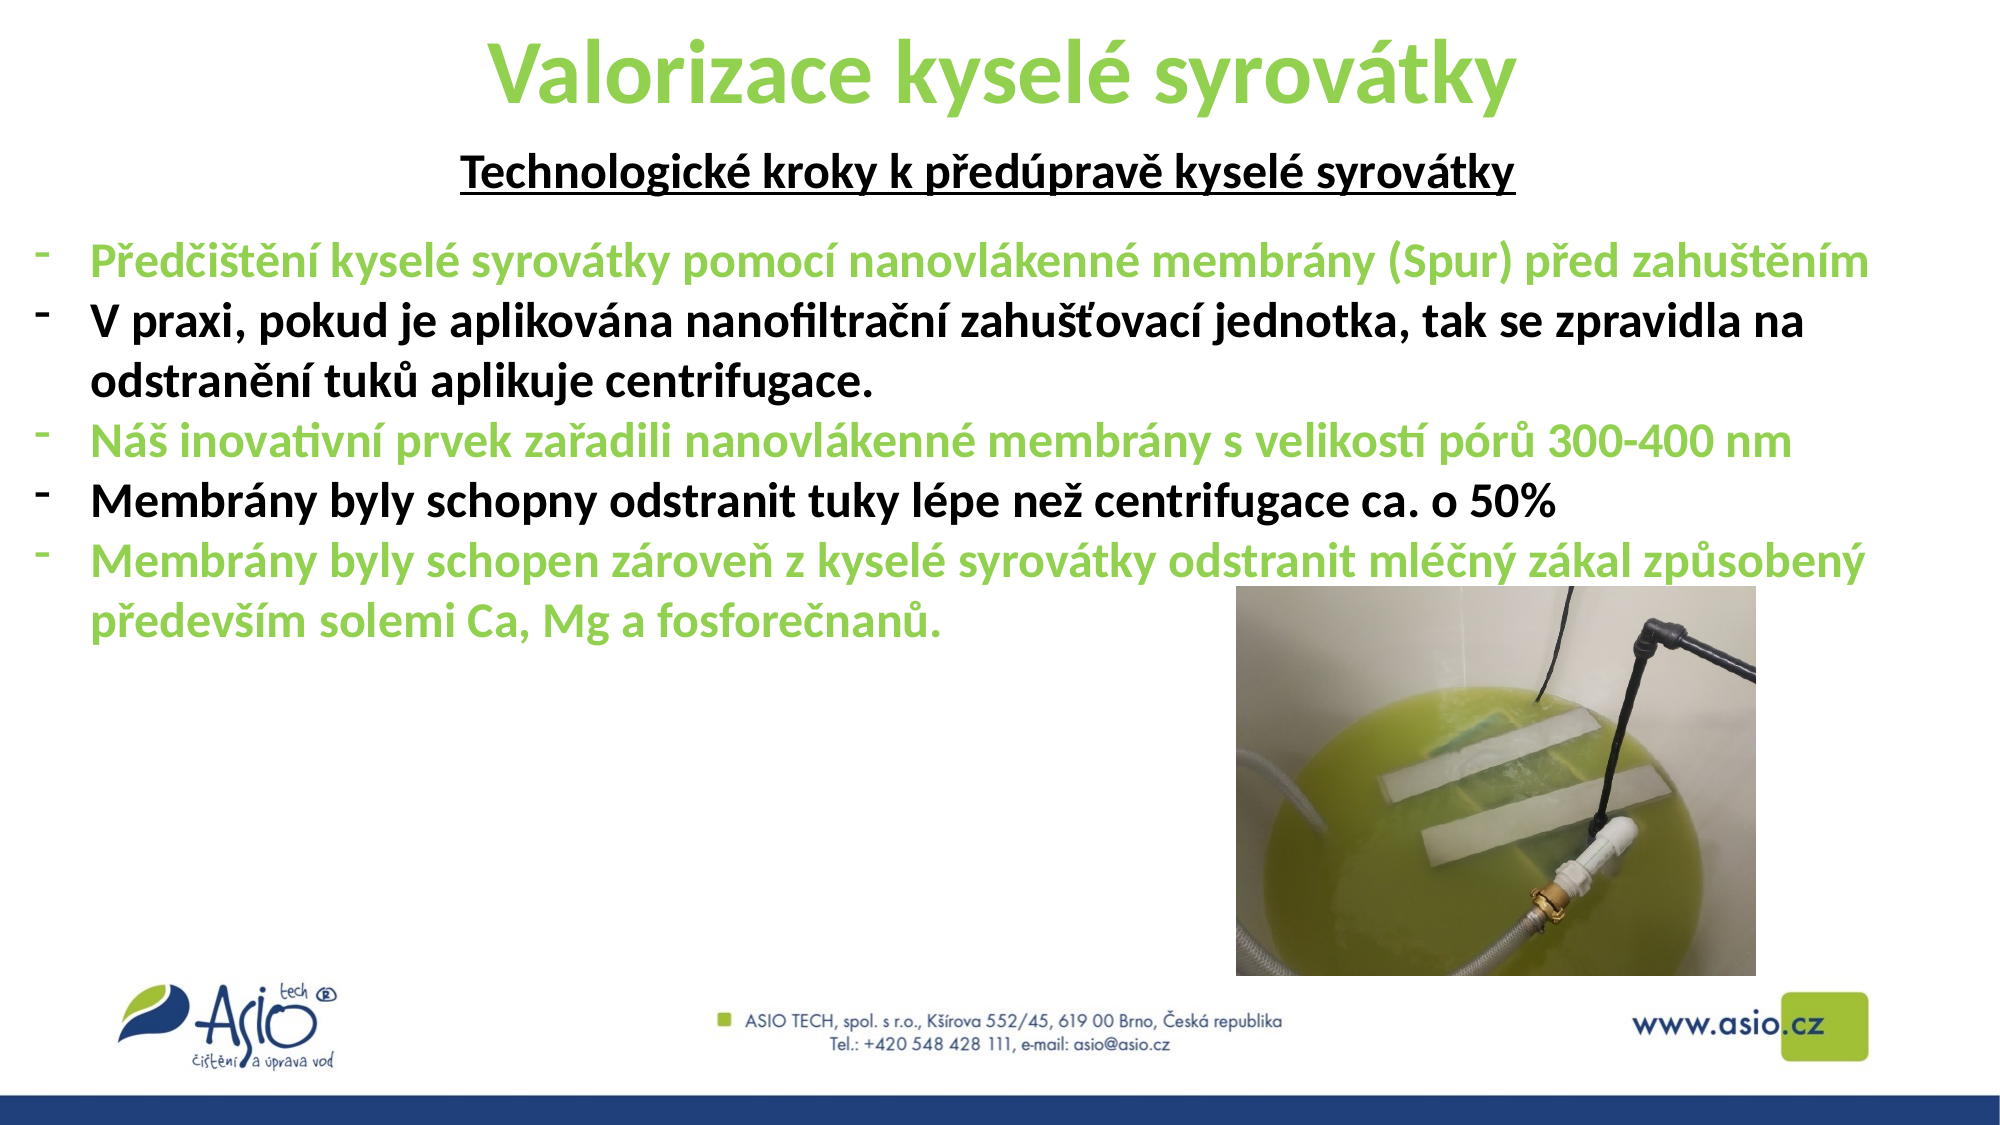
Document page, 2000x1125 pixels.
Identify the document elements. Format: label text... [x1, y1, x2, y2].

text_box Technologické kroky k předúpravě kyselé syrovátky [42, 130, 1933, 206]
text_box Předčištění kyselé syrovátky pomocí nanovlákenné membrány (Spur) před zahuštěním V praxi, pokud je aplikována nanofiltrační zahušťovací jednotka, tak se zpravidla na odstranění tuků aplikuje centrifugace. Náš inovativní prvek zařadili nanovlákenné membrány s velikostí pórů 300-400 nm Membrány byly schopny odstranit tuky lépe než centrifugace ca. o 50% Membrány byly schopen zároveň z kyselé syrovátky odstranit mléčný zákal způsobený především solemi Ca, Mg a fosforečnanů. [19, 219, 1957, 655]
picture [0, 0, 2000, 1125]
text_box Valorizace kyselé syrovátky [3, 4, 2000, 130]
